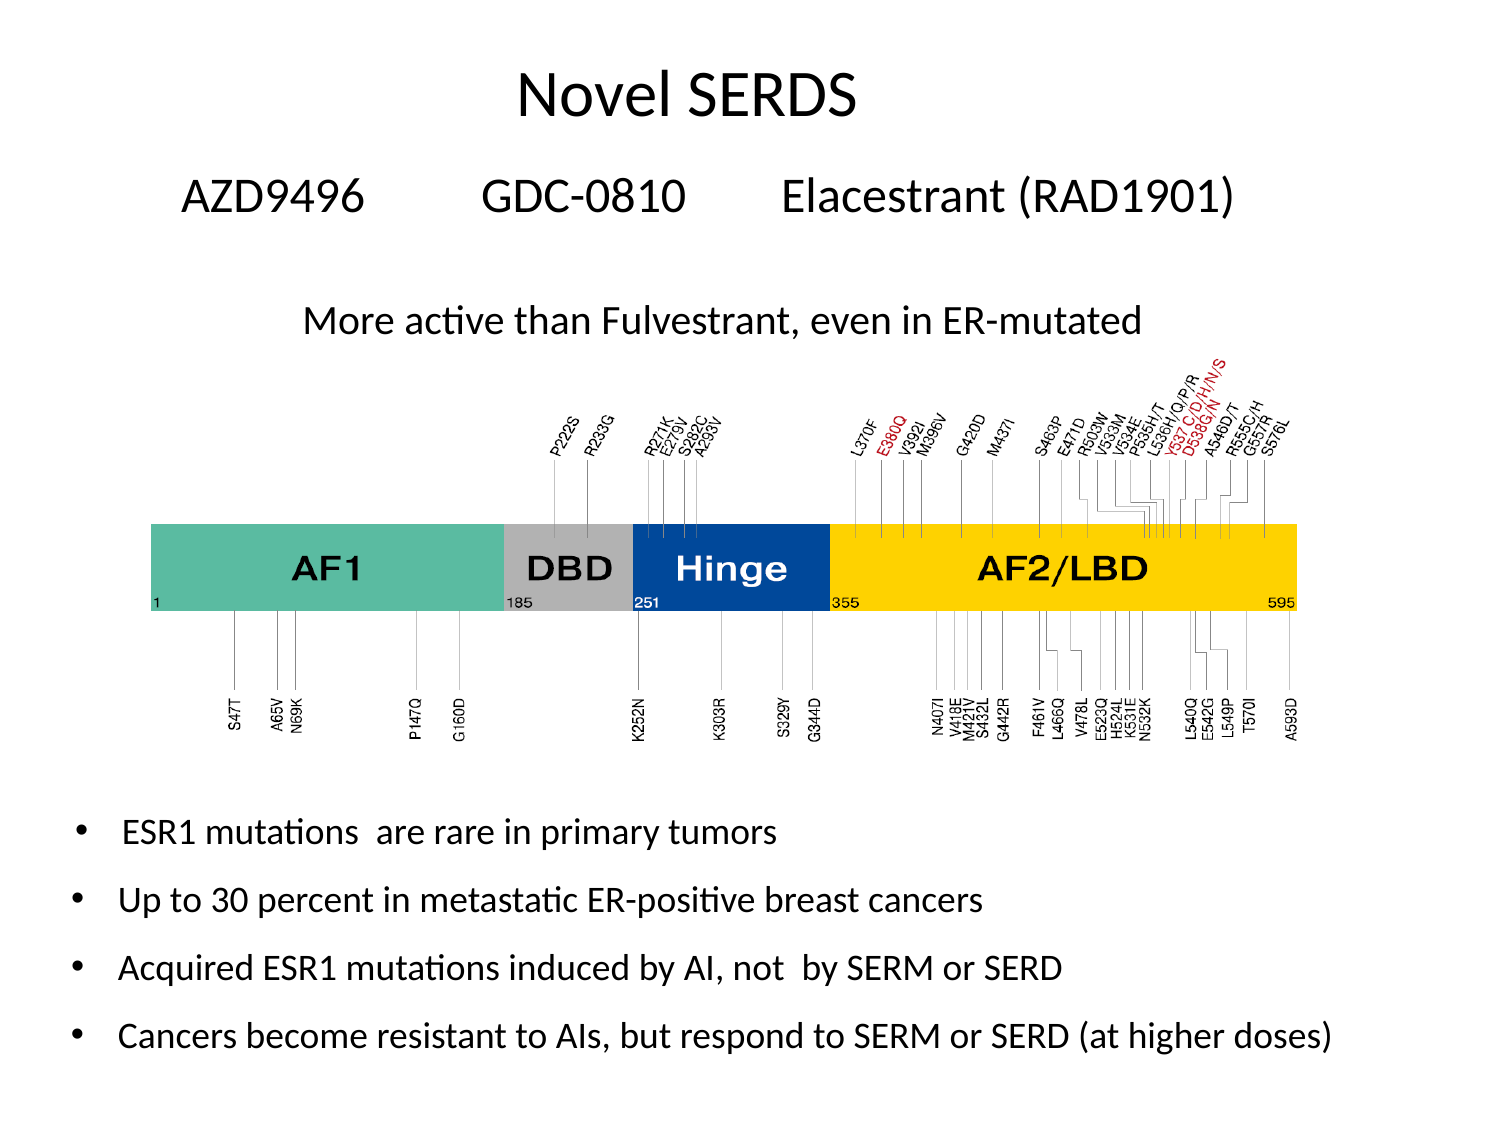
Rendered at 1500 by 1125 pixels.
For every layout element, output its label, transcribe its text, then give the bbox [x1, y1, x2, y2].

text_box Acquired ESR1 mutations induced by AI, not by SERM or SERD [56, 935, 1091, 996]
text_box Novel SERDS [501, 42, 874, 137]
text_box ESR1 mutations are rare in primary tumors [60, 799, 794, 860]
text_box Cancers become resistant to AIs, but respond to SERM or SERD (at higher doses) [56, 1003, 1391, 1064]
text_box Up to 30 percent in metastatic ER-positive breast cancers [56, 867, 1091, 928]
text_box AZD9496 GDC-0810 Elacestrant (RAD1901) [166, 154, 1378, 230]
picture [123, 339, 1323, 748]
text_box More active than Fulvestrant, even in ER-mutated [287, 285, 1159, 338]
